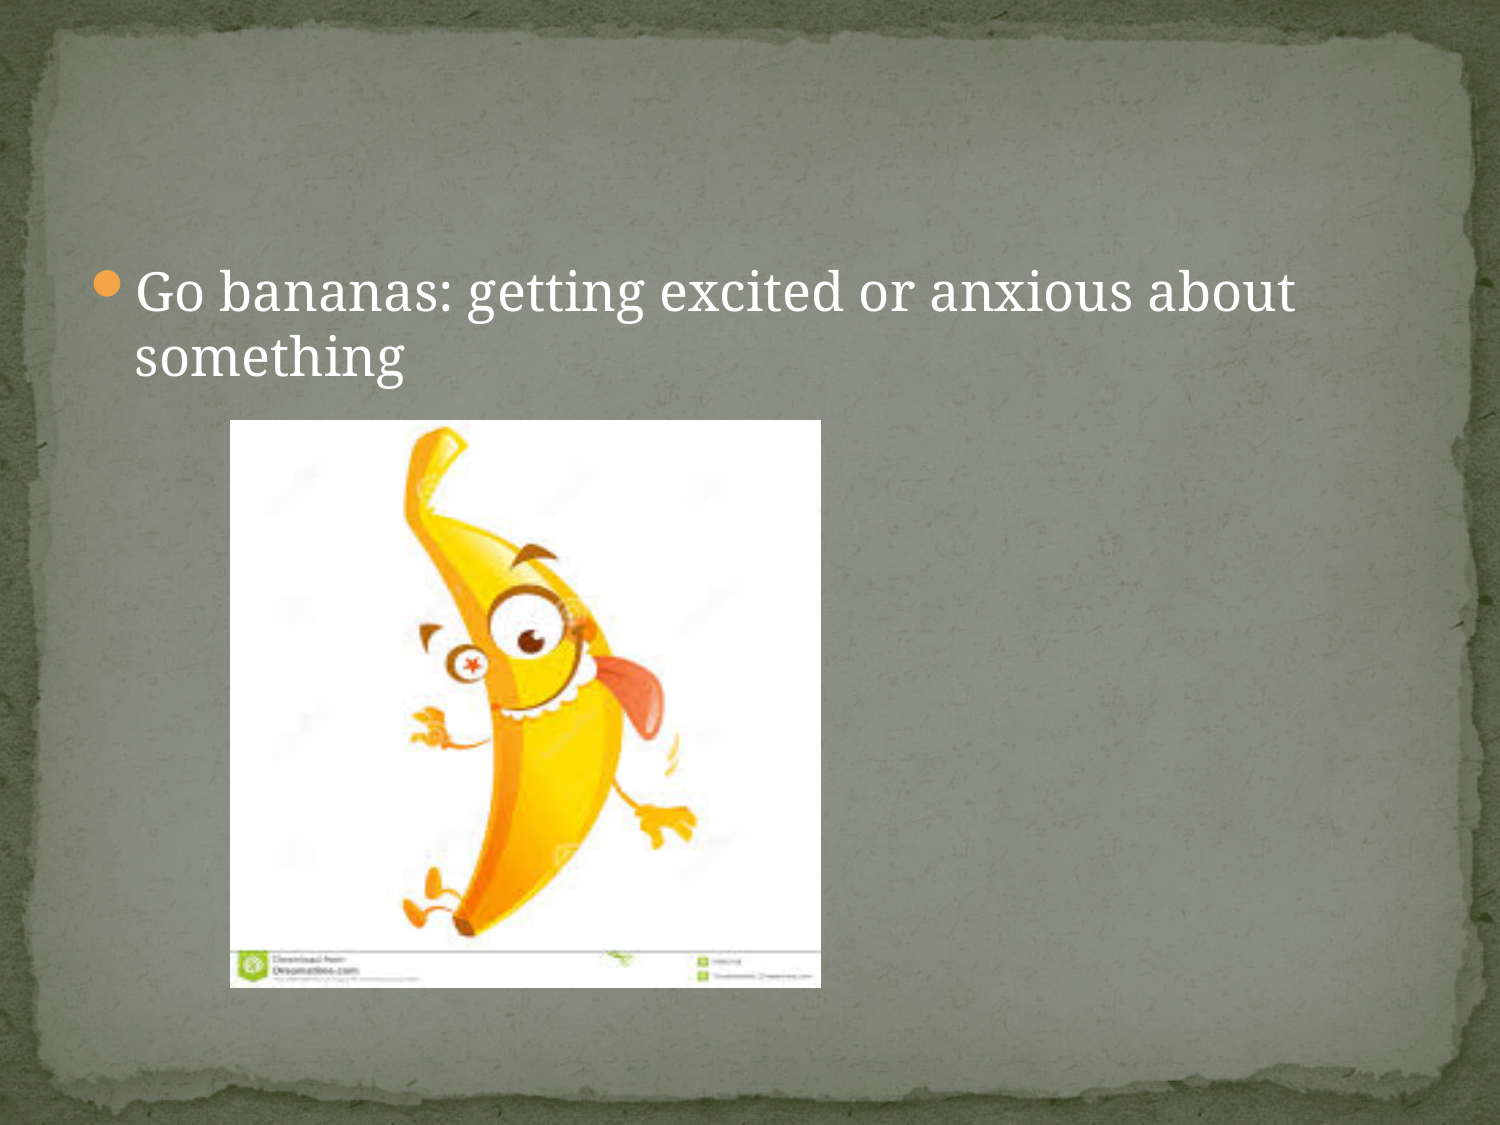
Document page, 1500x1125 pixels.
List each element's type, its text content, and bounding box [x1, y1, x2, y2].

list Go bananas: getting excited or anxious about something [75, 249, 1425, 1000]
picture [230, 420, 821, 988]
